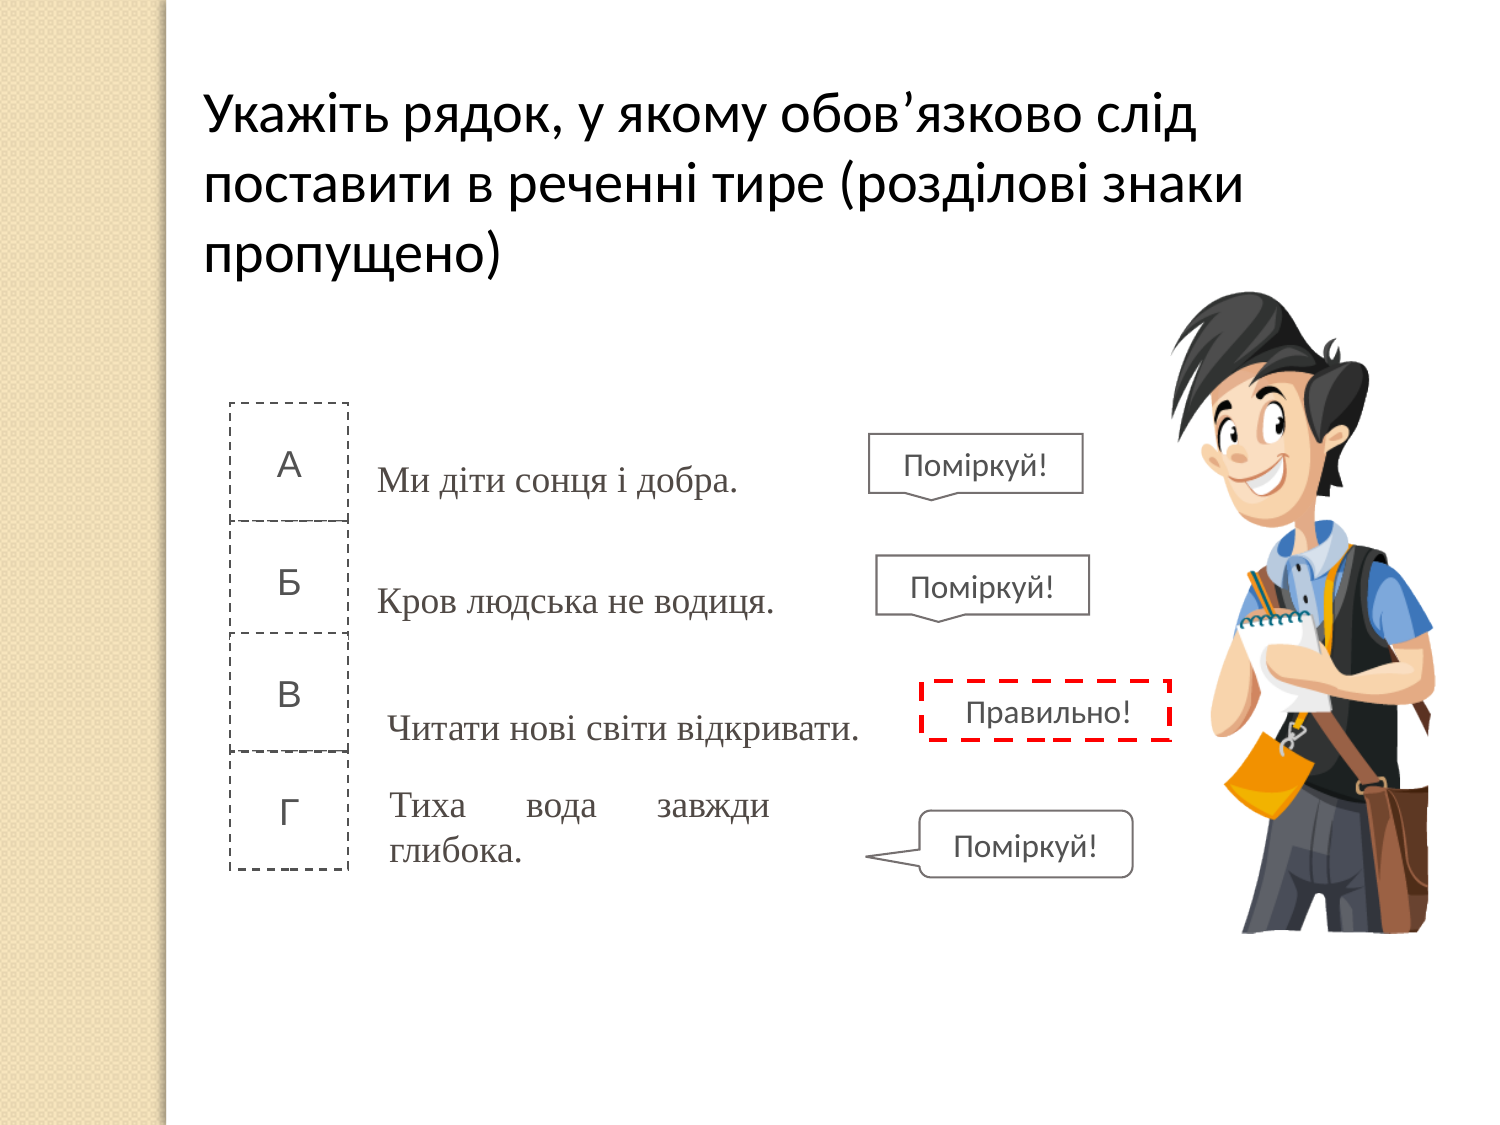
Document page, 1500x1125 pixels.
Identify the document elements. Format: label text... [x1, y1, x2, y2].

text_box Тиха вода завжди глибока. [374, 772, 786, 879]
text_box Кров людська не водиця. [361, 524, 1090, 617]
text_box Б [230, 521, 349, 633]
text_box Укажіть рядок, у якому обов’язково слід поставити в реченні тире (розділові знаки пропущено) [188, 67, 1452, 340]
text_box Поміркуй! [869, 433, 1083, 501]
text_box В [230, 633, 349, 751]
text_box Поміркуй! [865, 810, 1133, 878]
text_box Поміркуй! [876, 555, 1090, 622]
text_box Г [230, 751, 349, 870]
text_box A [230, 403, 349, 521]
picture [1170, 291, 1437, 934]
text_box Правильно! [921, 681, 1163, 741]
text_box Ми діти сонця і добра. [361, 402, 1086, 495]
text_box Читати нові світи відкривати. [371, 650, 880, 743]
